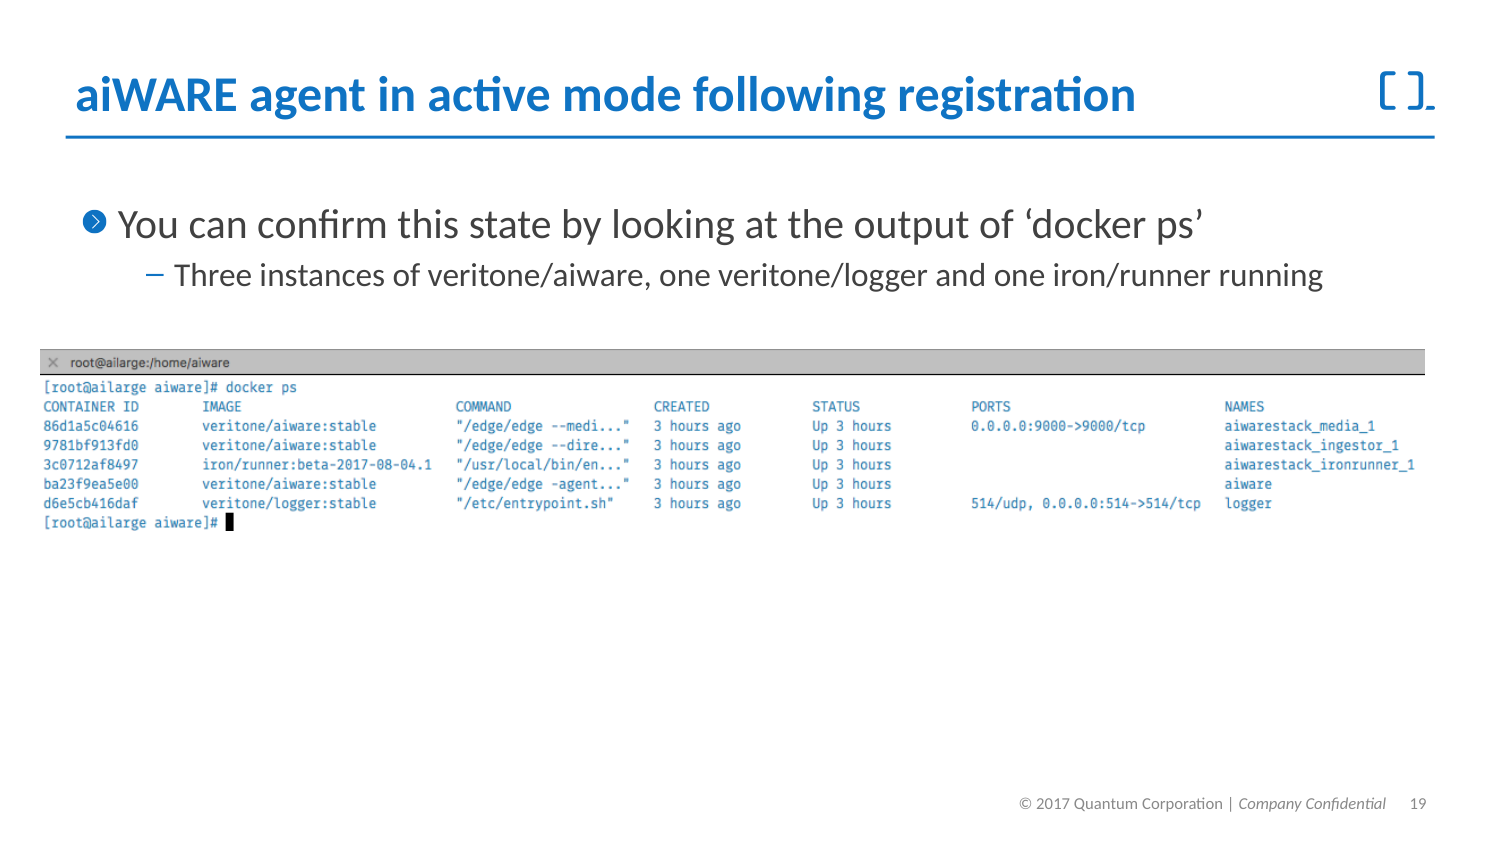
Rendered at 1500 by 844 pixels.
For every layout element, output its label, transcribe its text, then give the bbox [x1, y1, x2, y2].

picture [40, 349, 1426, 531]
list You can confirm this state by looking at the output of ‘docker ps’ Three instances of veritone/aiware, one veritone/logger and one iron/runner running [65, 196, 1425, 326]
picture [80, 207, 109, 236]
title aiWARE agent in active mode following registration [60, 8, 1350, 122]
picture [1380, 71, 1435, 110]
